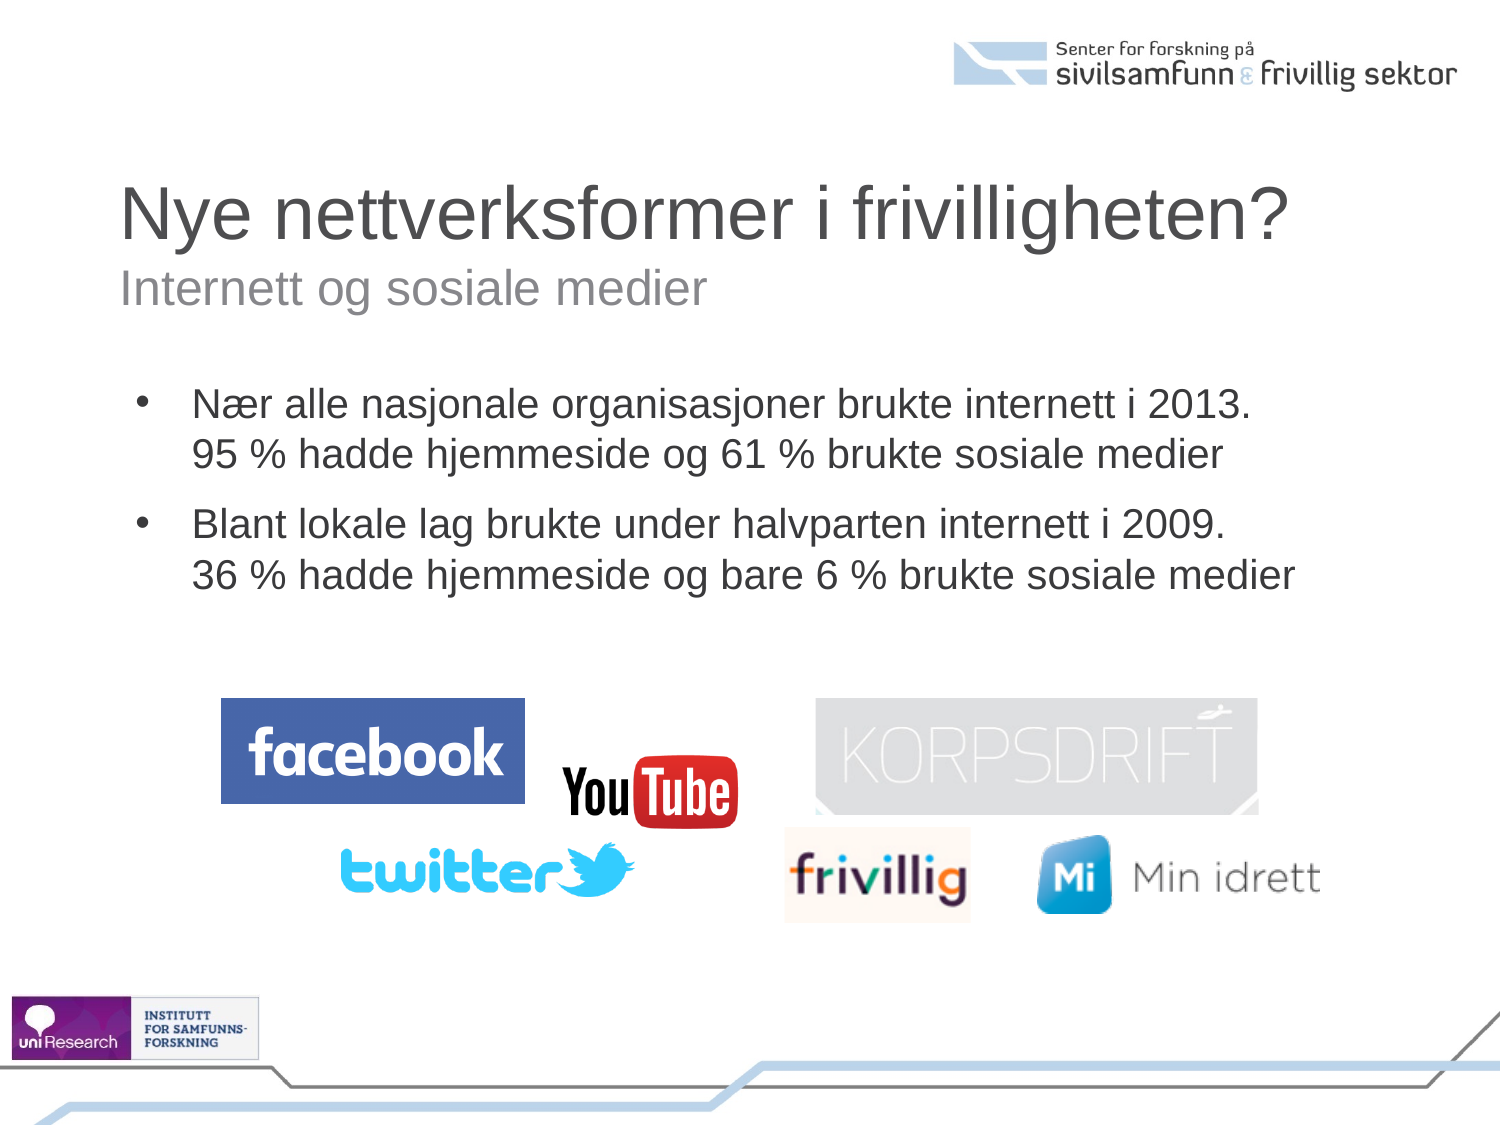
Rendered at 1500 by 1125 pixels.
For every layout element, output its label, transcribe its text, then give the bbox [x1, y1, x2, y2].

list Nær alle nasjonale organisasjoner brukte internett i 2013. 95 % hadde hjemmeside og 61 % brukte sosiale medier Blant lokale lag brukte under halvparten internett i 2009. 36 % hadde hjemmeside og bare 6 % brukte sosiale medier [120, 368, 1370, 991]
text_box Nye nettverksformer i frivilligheten? Internett og sosiale medier [104, 146, 1386, 334]
picture [0, 0, 1500, 1125]
